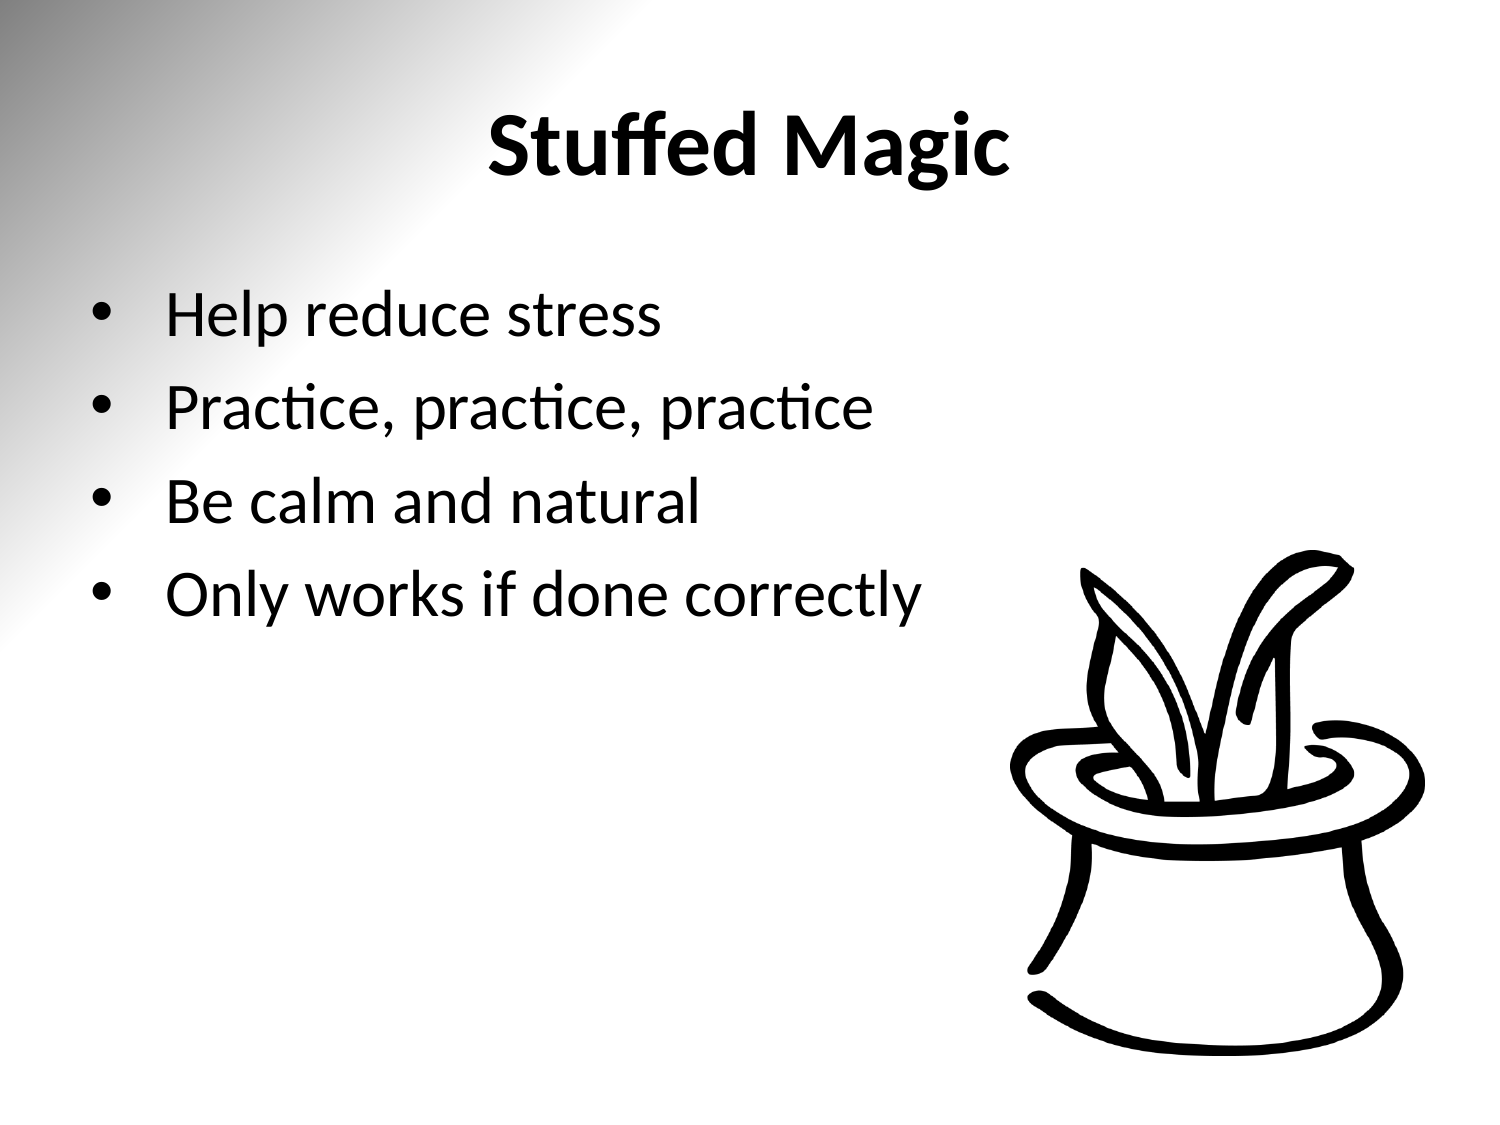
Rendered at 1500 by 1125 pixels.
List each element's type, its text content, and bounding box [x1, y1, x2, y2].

title Stuffed Magic [75, 45, 1425, 233]
picture [1009, 550, 1426, 1057]
list Help reduce stress Practice, practice, practice Be calm and natural Only works if done correctly [75, 262, 1425, 1005]
